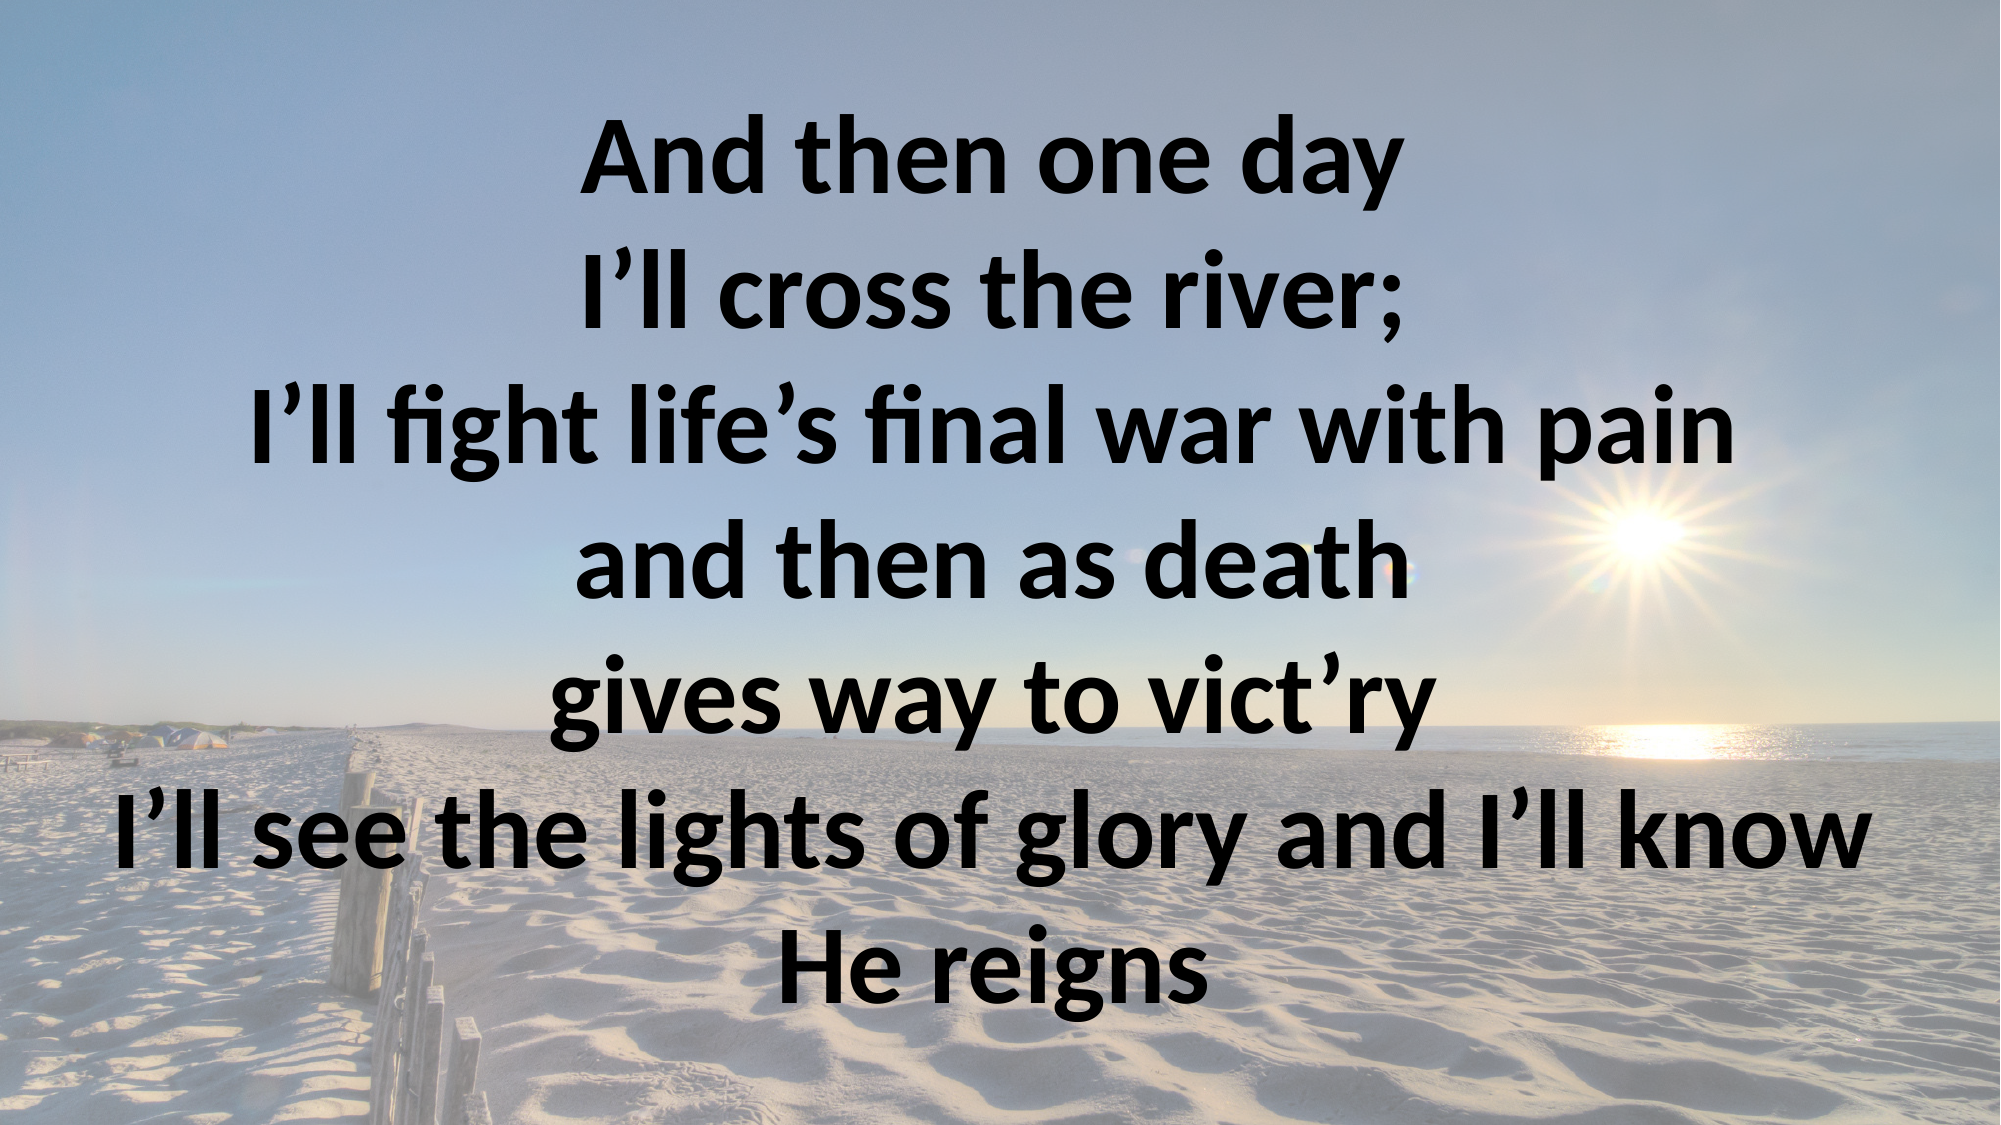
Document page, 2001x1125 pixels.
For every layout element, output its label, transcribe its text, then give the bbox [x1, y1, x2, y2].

title And then one day I’ll cross the river; I’ll fight life’s final war with pain and then as death gives way to vict’ry I’ll see the lights of glory and I’ll know He reigns [50, 45, 1938, 1063]
